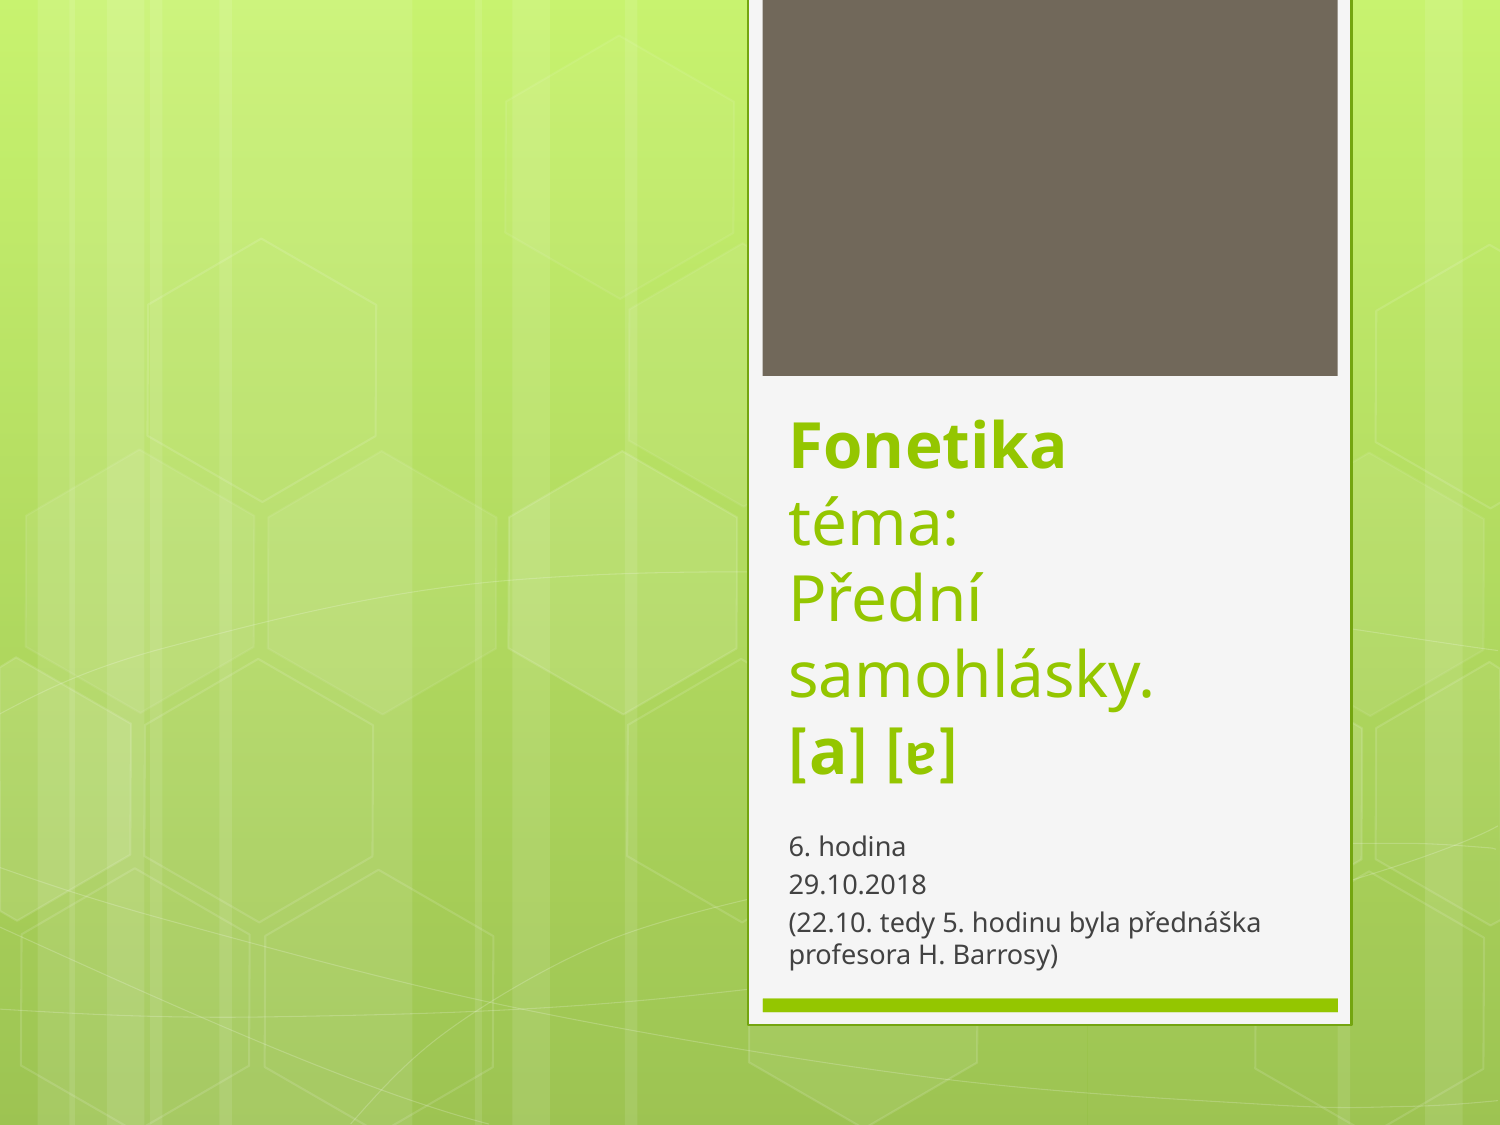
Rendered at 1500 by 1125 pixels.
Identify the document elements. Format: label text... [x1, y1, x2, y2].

subtitle 6. hodina 29.10.2018 (22.10. tedy 5. hodinu byla přednáška profesora H. Barrosy) [773, 822, 1320, 980]
title Fonetika téma: Přední samohlásky. [a] [ɐ] [773, 397, 1320, 795]
